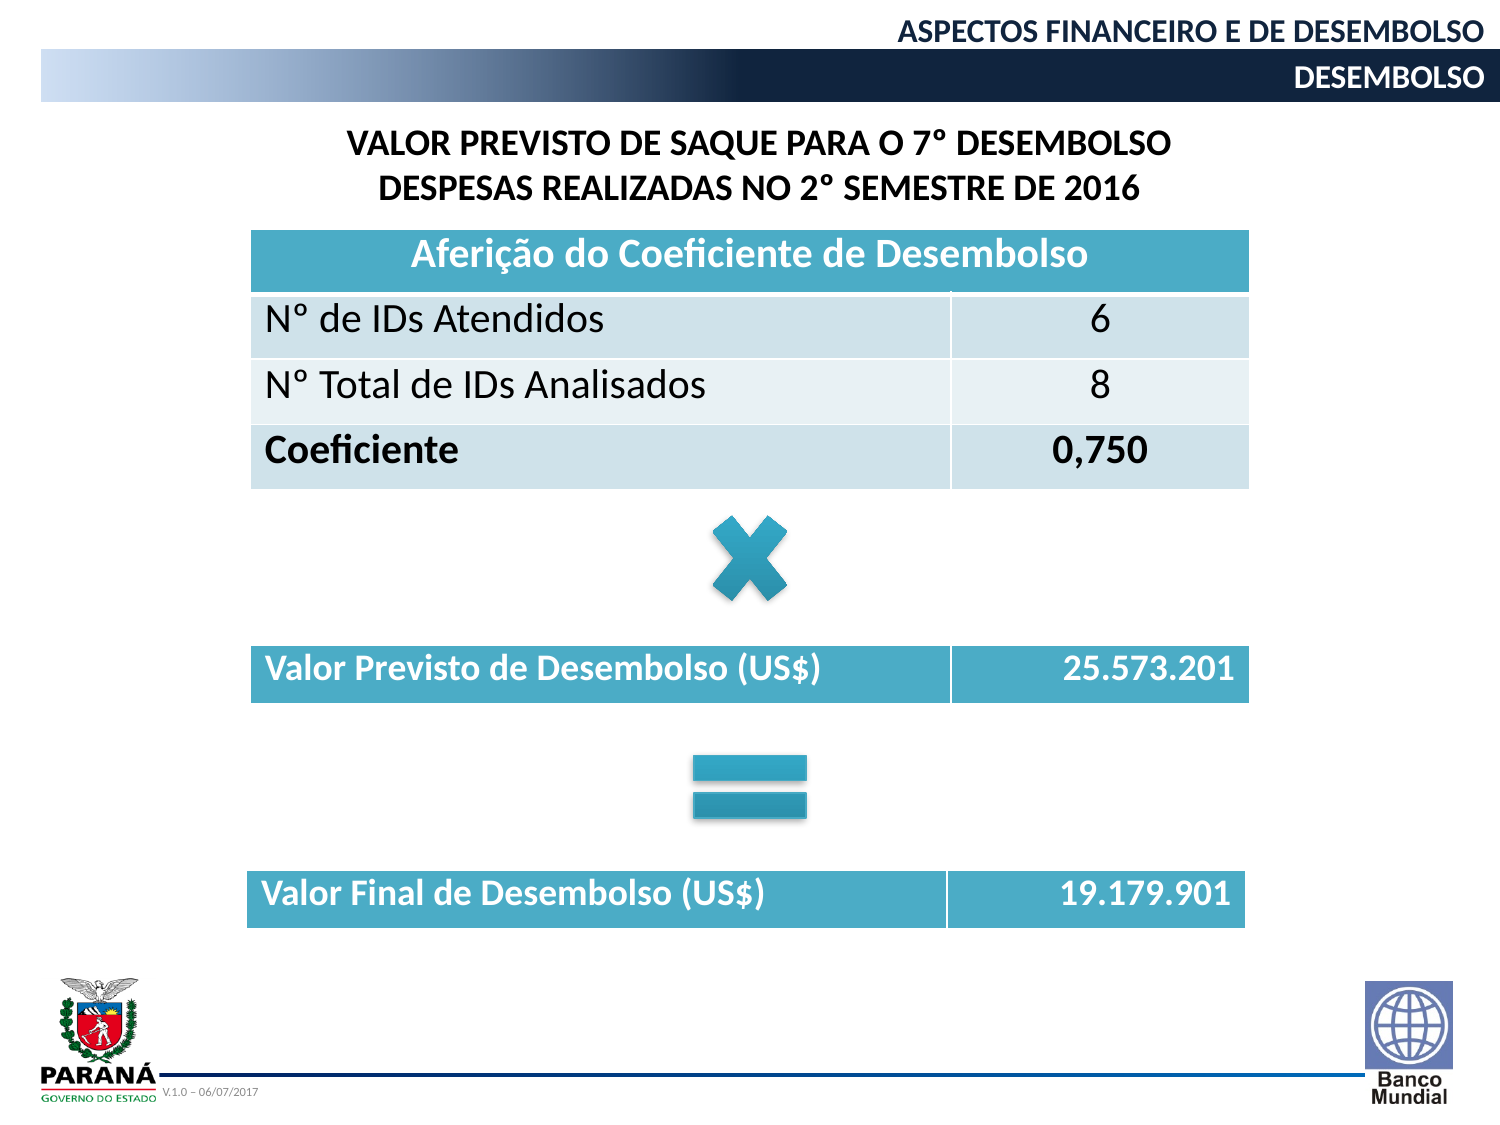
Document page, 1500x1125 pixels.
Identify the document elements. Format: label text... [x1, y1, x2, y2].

text_box DESEMBOLSO [537, 47, 1500, 103]
table_cell 8 [952, 360, 1249, 424]
table_header 25.573.201 [952, 646, 1249, 703]
table_header Valor Final de Desembolso (US$) [247, 871, 946, 928]
table_cell Nº Total de IDs Analisados [251, 360, 950, 424]
table_header 19.179.901 [948, 871, 1245, 928]
text_box V.1.0 – 06/07/2017 [160, 1082, 498, 1102]
text_box [712, 515, 788, 601]
table_header Valor Previsto de Desembolso (US$) [251, 646, 950, 703]
picture [1365, 980, 1454, 1104]
text_box VALOR PREVISTO DE SAQUE PARA O 7º DESEMBOLSO DESPESAS REALIZADAS NO 2º SEMESTRE DE 2016 [123, 110, 1395, 216]
text_box ASPECTOS FINANCEIRO E DE DESEMBOLSO [806, 1, 1500, 47]
picture [40, 978, 156, 1102]
text_box [39, 48, 723, 104]
text_box [693, 792, 807, 819]
table_cell Nº de IDs Atendidos [251, 297, 950, 358]
text_box [160, 1072, 1360, 1079]
table_header Aferição do Coeficiente de Desembolso [251, 230, 1249, 292]
table_cell 6 [952, 297, 1249, 358]
table_cell Coeficiente [251, 425, 950, 489]
text_box [693, 755, 807, 781]
table_cell 0,750 [952, 425, 1249, 489]
